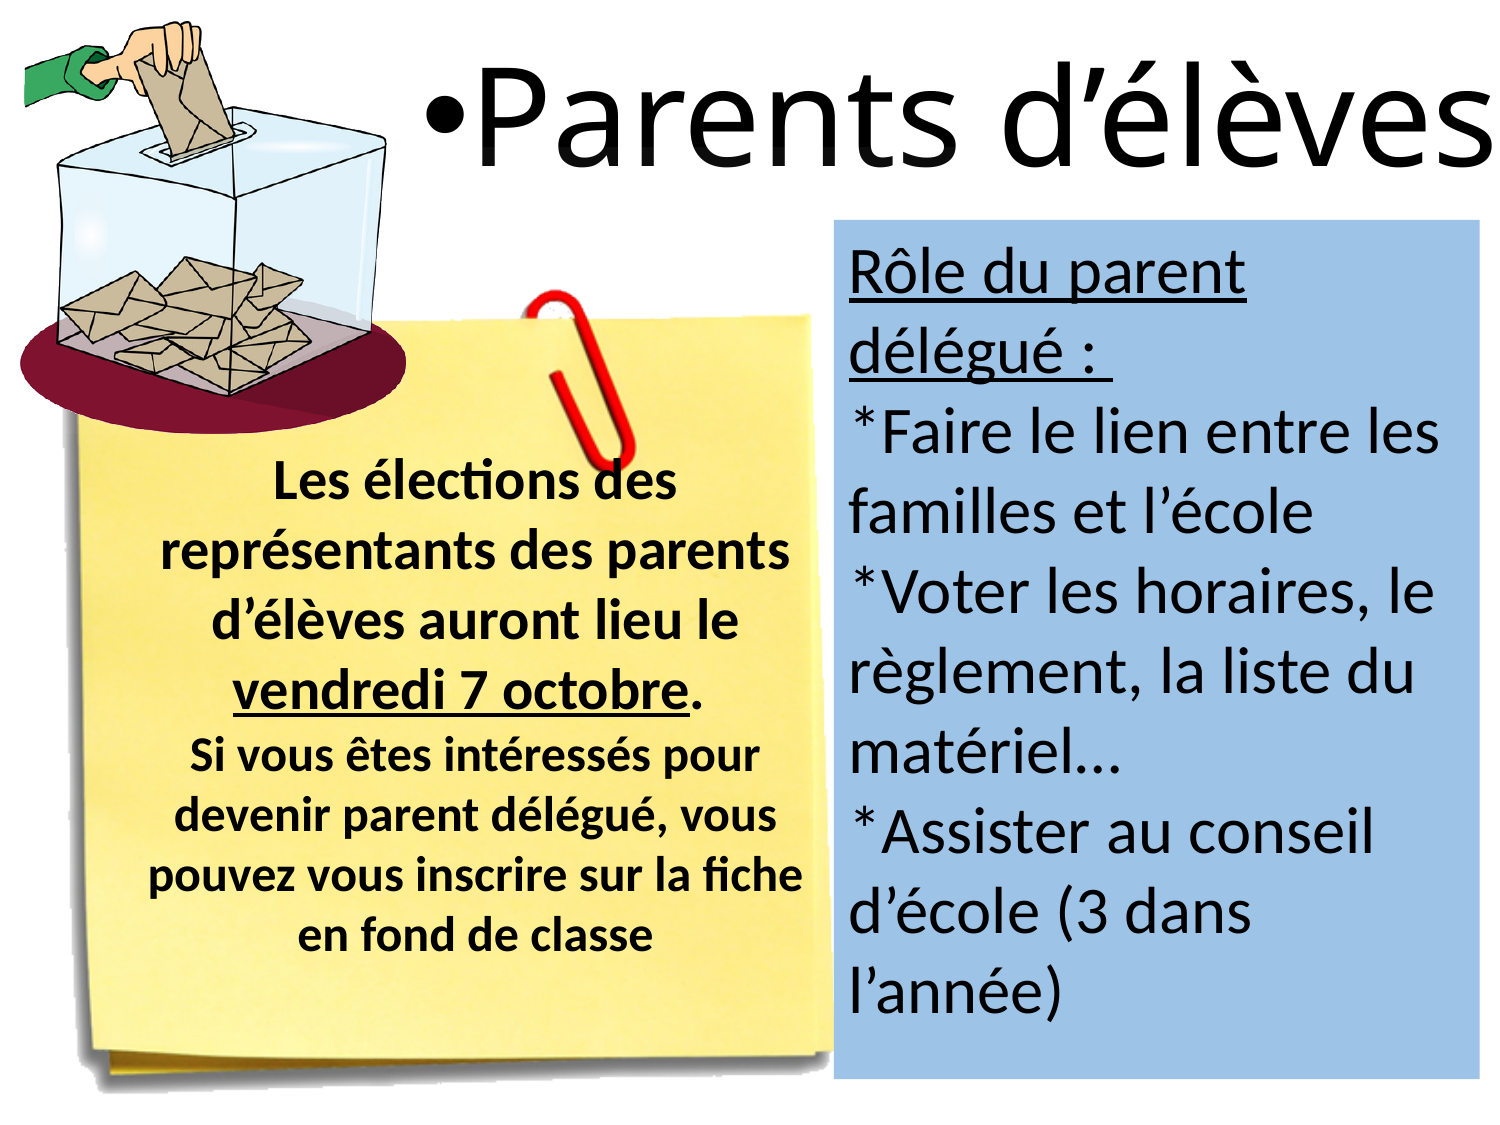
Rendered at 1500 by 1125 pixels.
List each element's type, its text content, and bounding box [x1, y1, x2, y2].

text_box Parents d’élèves [406, 39, 1500, 312]
text_box Rôle du parent délégué : *Faire le lien entre les familles et l’école *Voter les horaires, le règlement, la liste du matériel… *Assister au conseil d’école (3 dans l’année) [998, 219, 1480, 1080]
picture [0, 21, 998, 1125]
